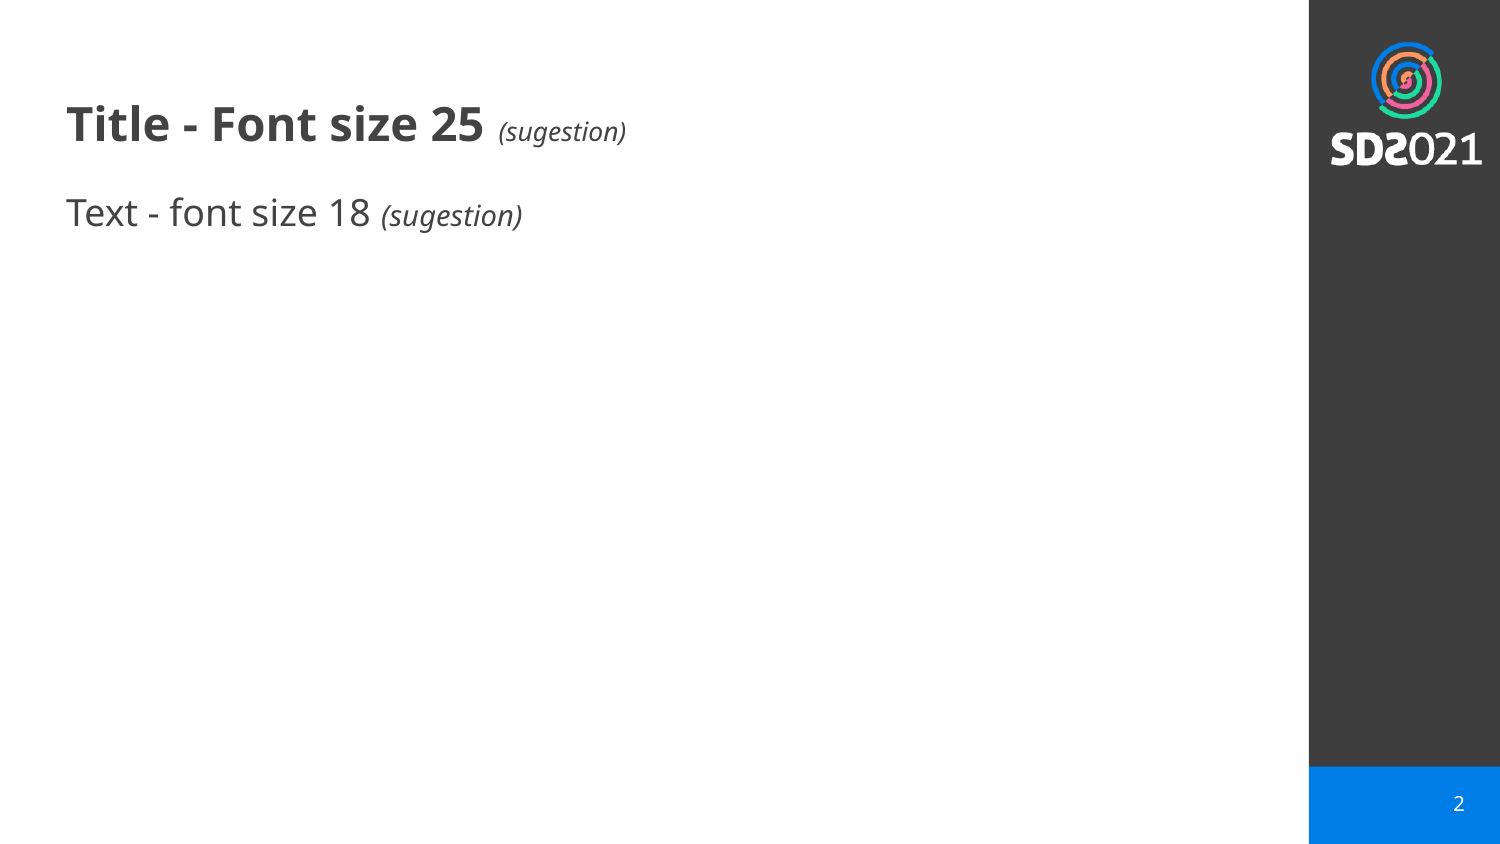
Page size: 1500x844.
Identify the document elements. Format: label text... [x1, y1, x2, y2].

text_box Text - font size 18 (sugestion) [51, 166, 1216, 764]
picture [1308, 0, 1500, 844]
text_box Title - Font size 25 (sugestion) [51, 72, 1216, 166]
